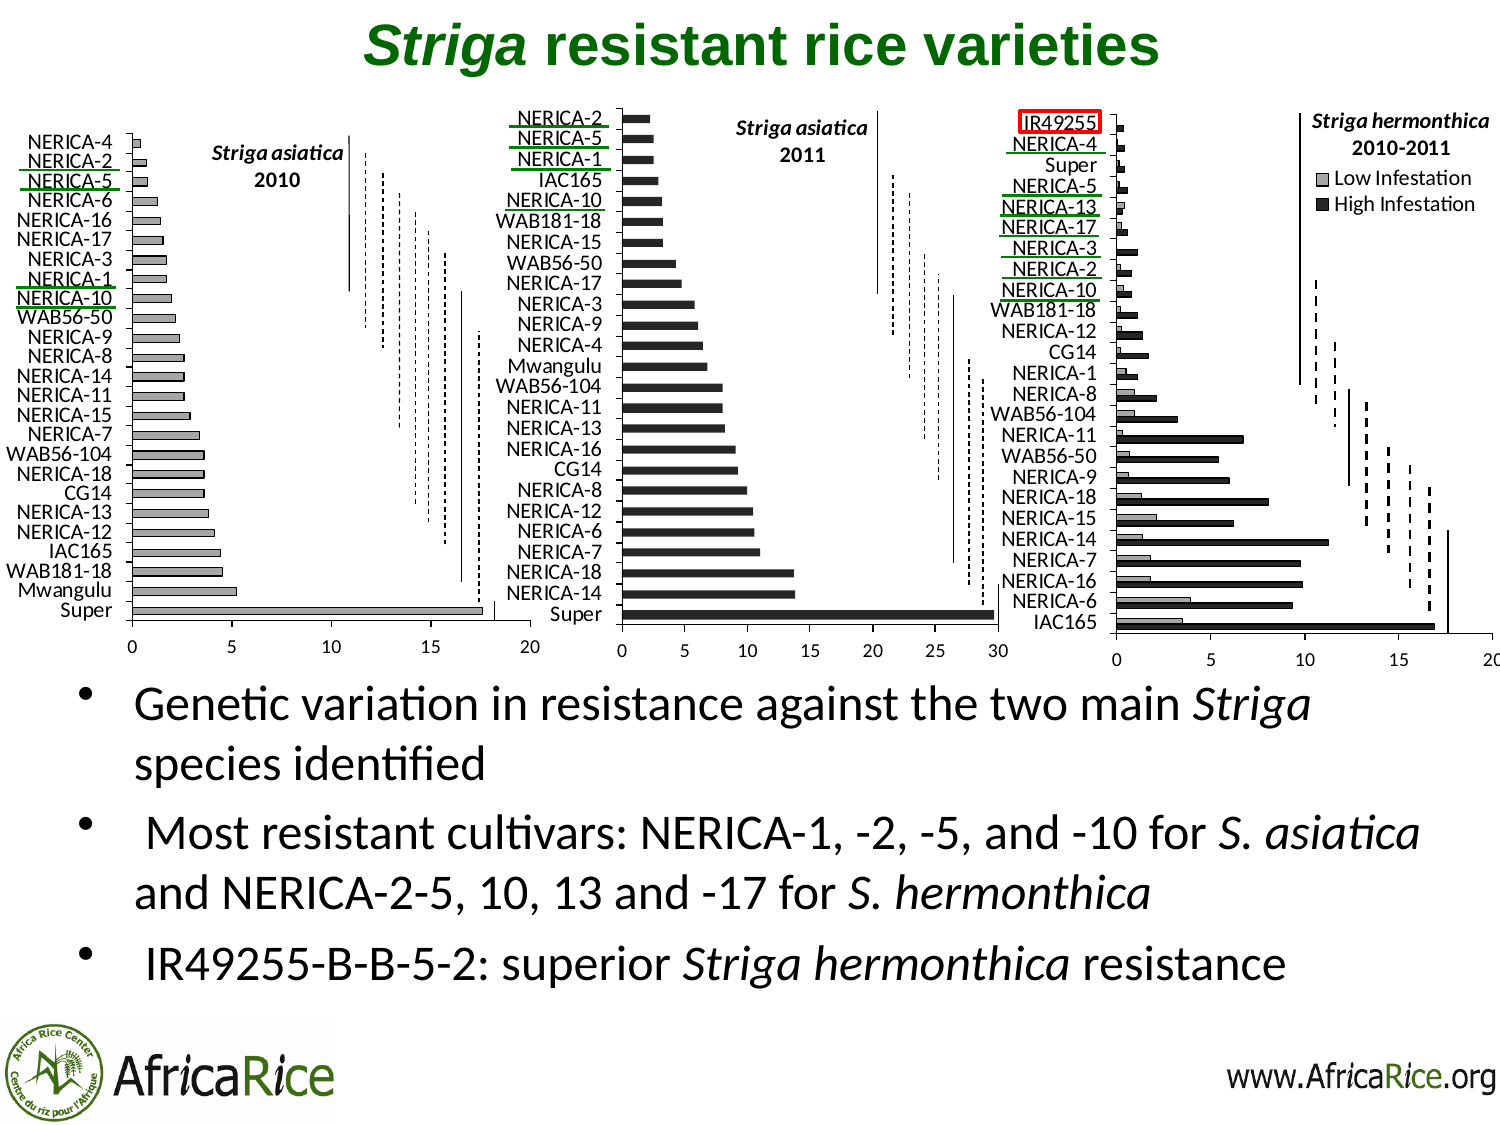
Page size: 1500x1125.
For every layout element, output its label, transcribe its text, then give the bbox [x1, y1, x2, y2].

picture [0, 1020, 336, 1125]
picture [0, 96, 1500, 673]
text_box Striga resistant rice varieties [87, 0, 1438, 85]
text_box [15, 126, 612, 308]
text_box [998, 152, 1107, 301]
picture [1224, 1062, 1500, 1098]
list Genetic variation in resistance against the two main Striga species identified Most resistant cultivars: NERICA-1, -2, -5, and -10 for S. asiatica and NERICA-2-5, 10, 13 and -17 for S. hermonthica IR49255-B-B-5-2: superior Striga hermonthica resistance [62, 673, 1438, 1013]
